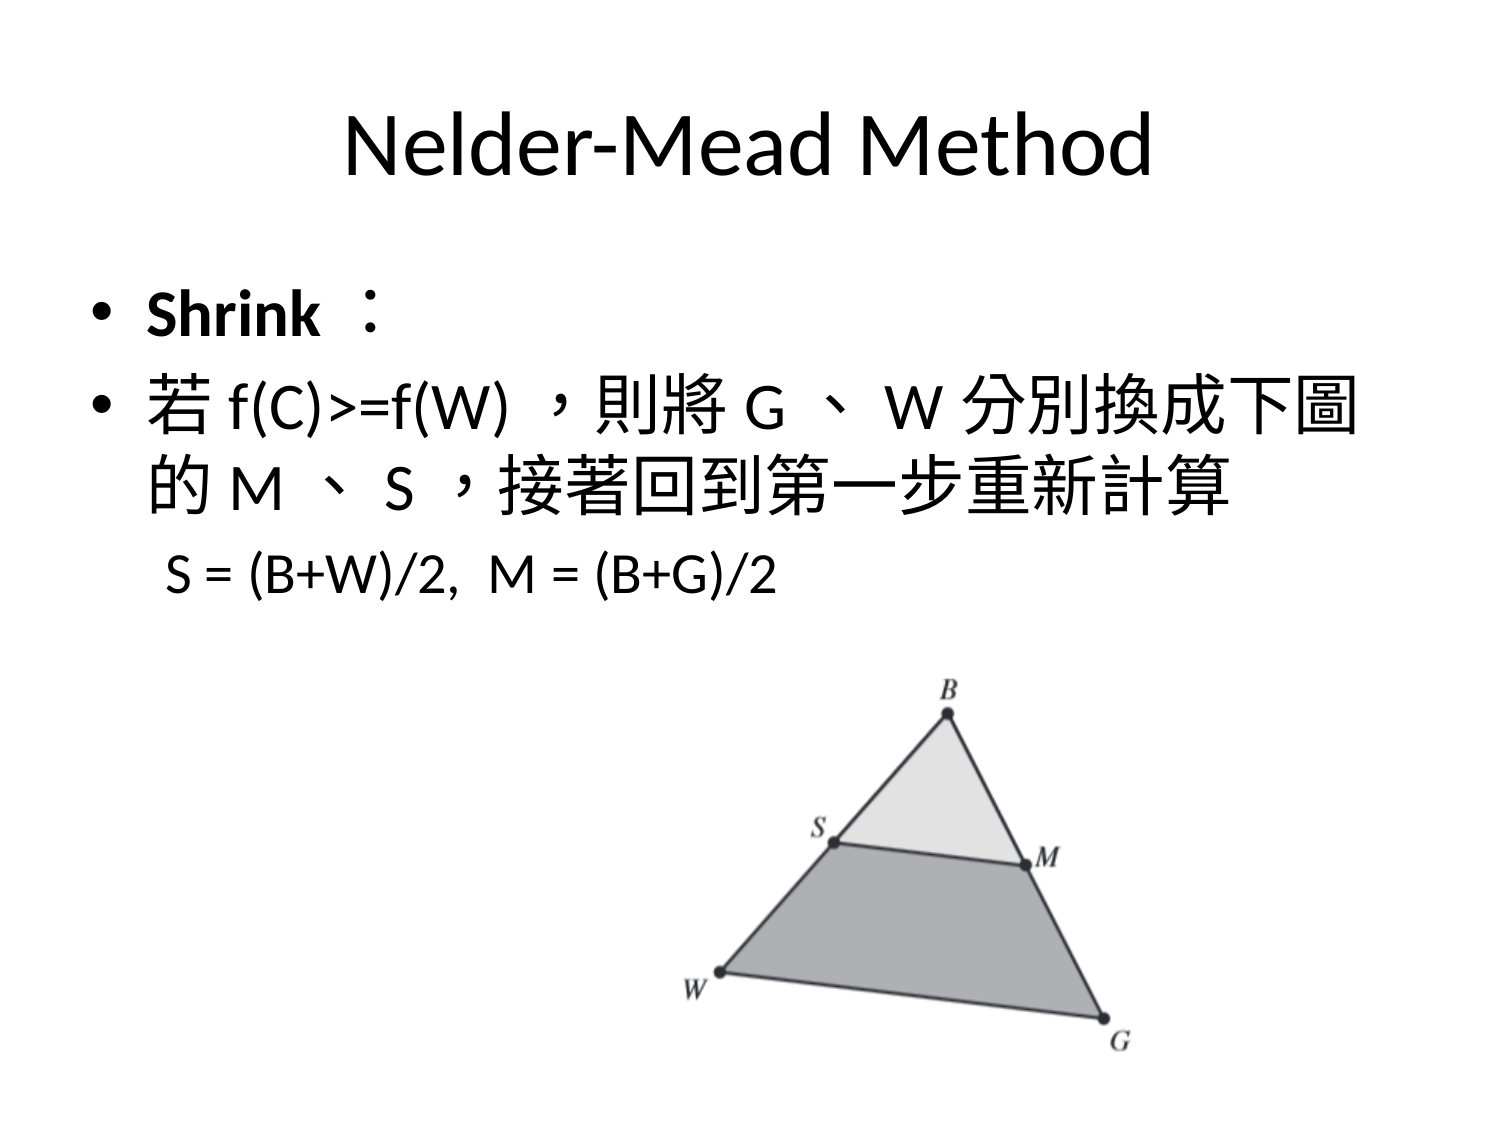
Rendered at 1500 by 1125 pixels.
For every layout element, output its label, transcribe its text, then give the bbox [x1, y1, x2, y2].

list Shrink： 若f(C)>=f(W)，則將G、W分別換成下圖的M、S，接著回到第一步重新計算 S = (B+W)/2, M = (B+G)/2 [75, 262, 1425, 1005]
picture [667, 656, 1152, 1076]
title Nelder-Mead Method [75, 45, 1425, 233]
